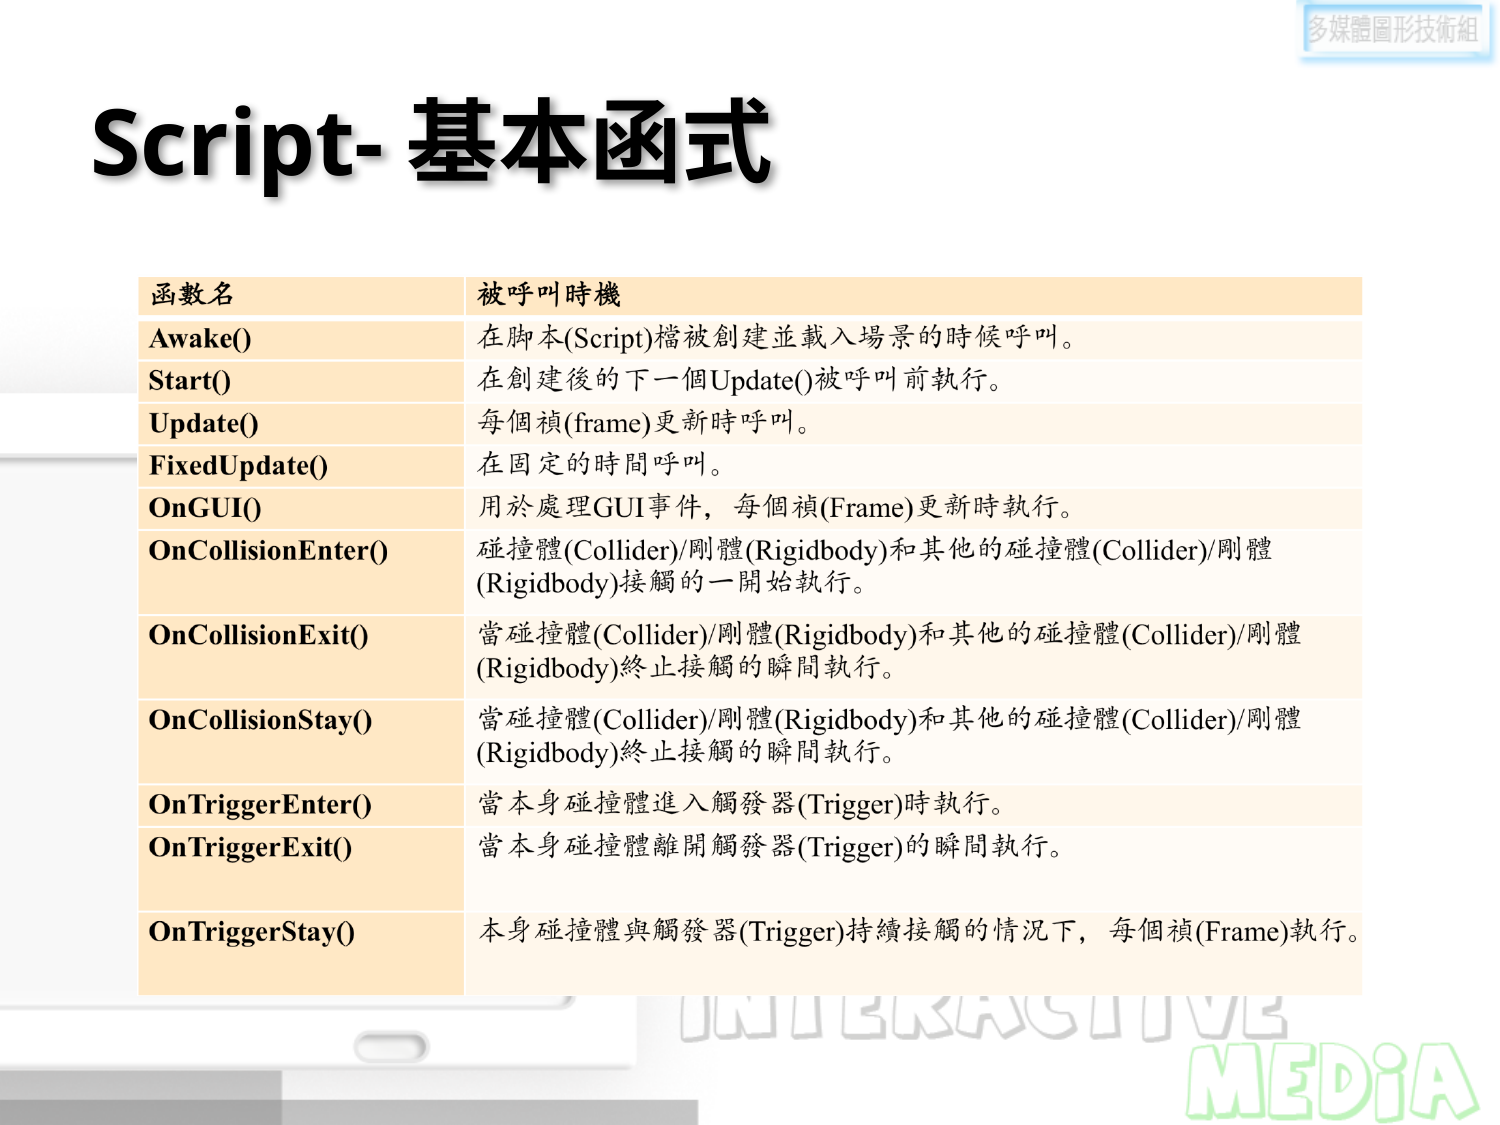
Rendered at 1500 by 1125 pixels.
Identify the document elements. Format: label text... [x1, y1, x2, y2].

picture [0, 0, 1500, 1125]
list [137, 271, 1363, 997]
title Script-基本函式 [75, 45, 1152, 233]
